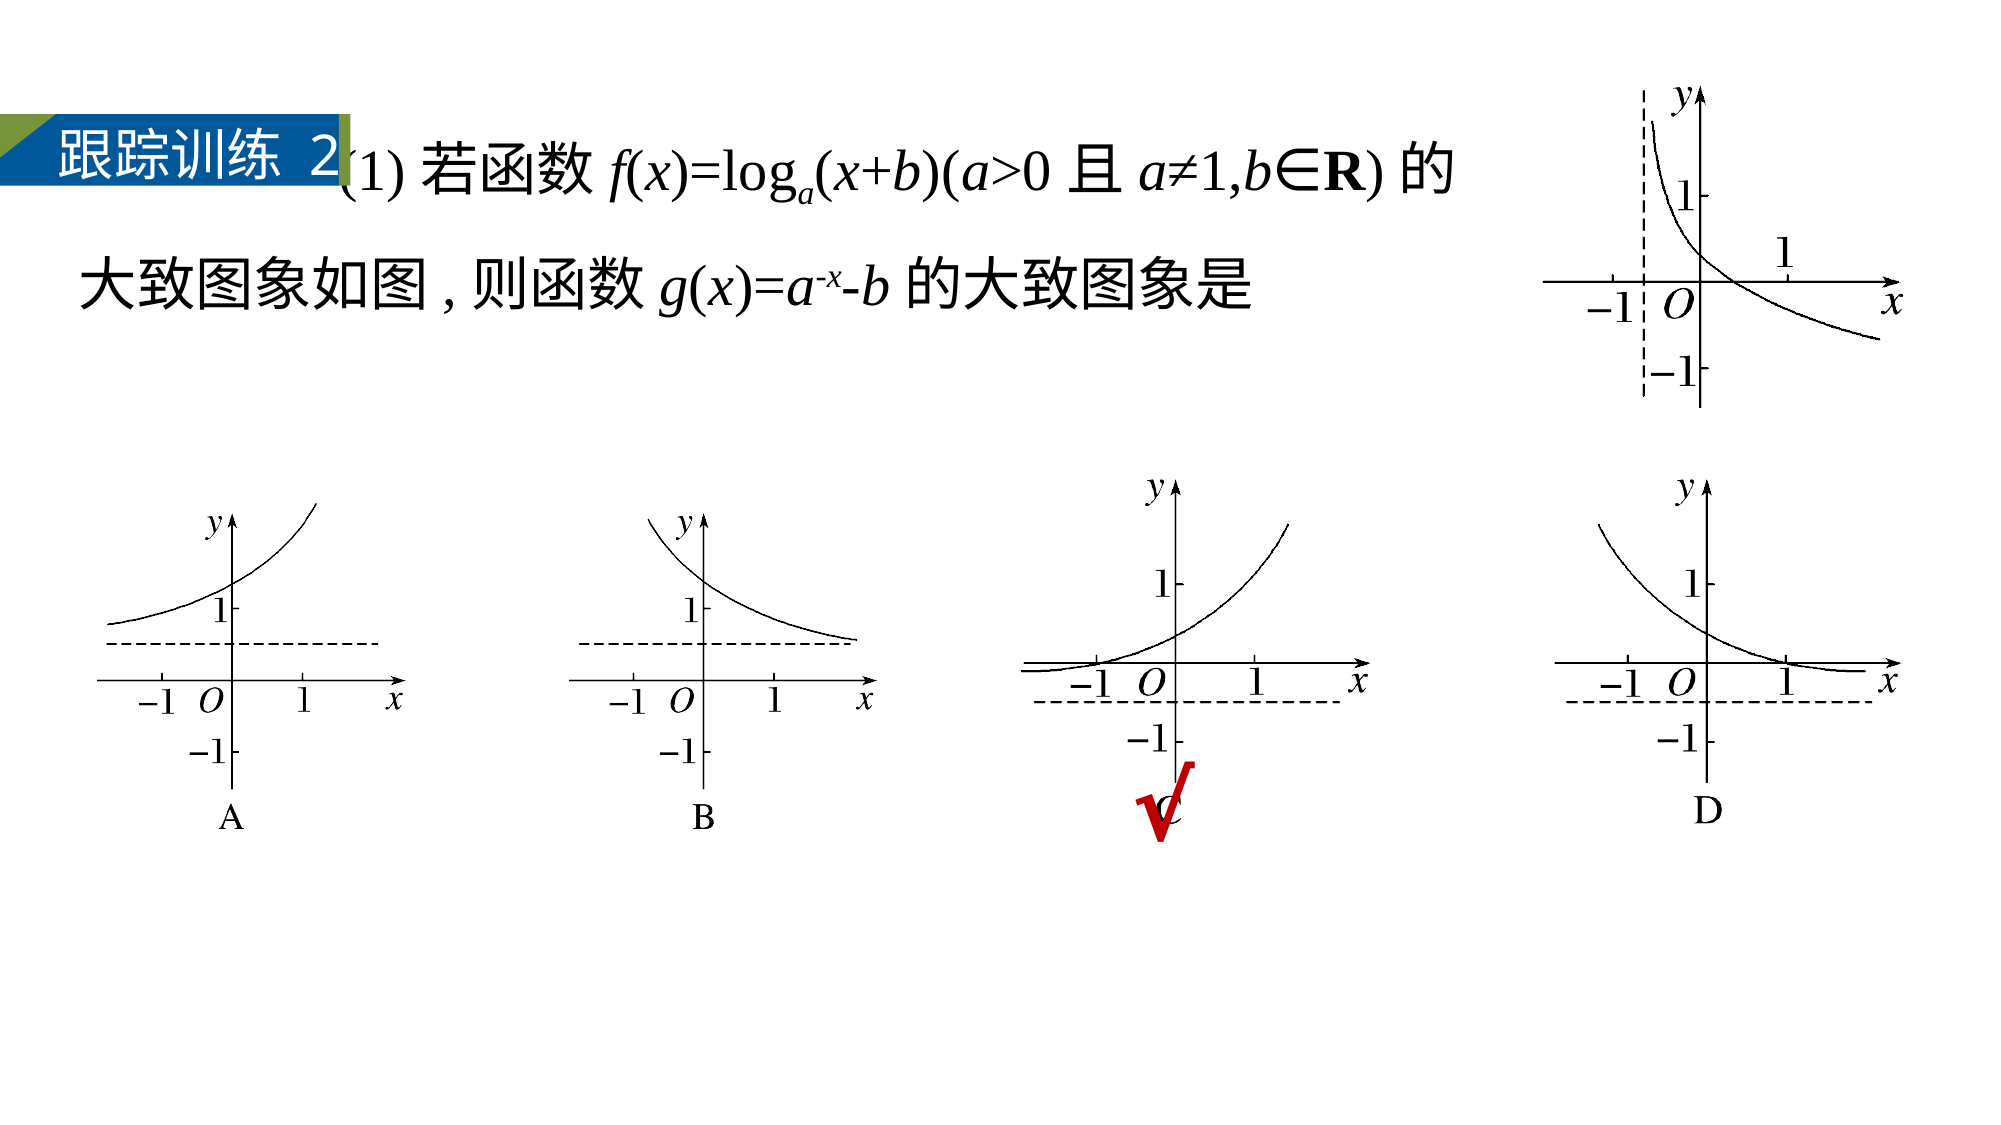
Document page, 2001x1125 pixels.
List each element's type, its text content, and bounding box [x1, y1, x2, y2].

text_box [0, 111, 363, 196]
text_box (1)若函数f(x)=loga(x+b)(a>0且a≠1,b∈R)的大致图象如图,则函数g(x)=a-x-b的大致图象是 [64, 84, 1515, 325]
text_box √ [1118, 832, 1243, 867]
picture [1021, 465, 1912, 832]
picture [1531, 73, 1912, 410]
picture [95, 496, 886, 846]
